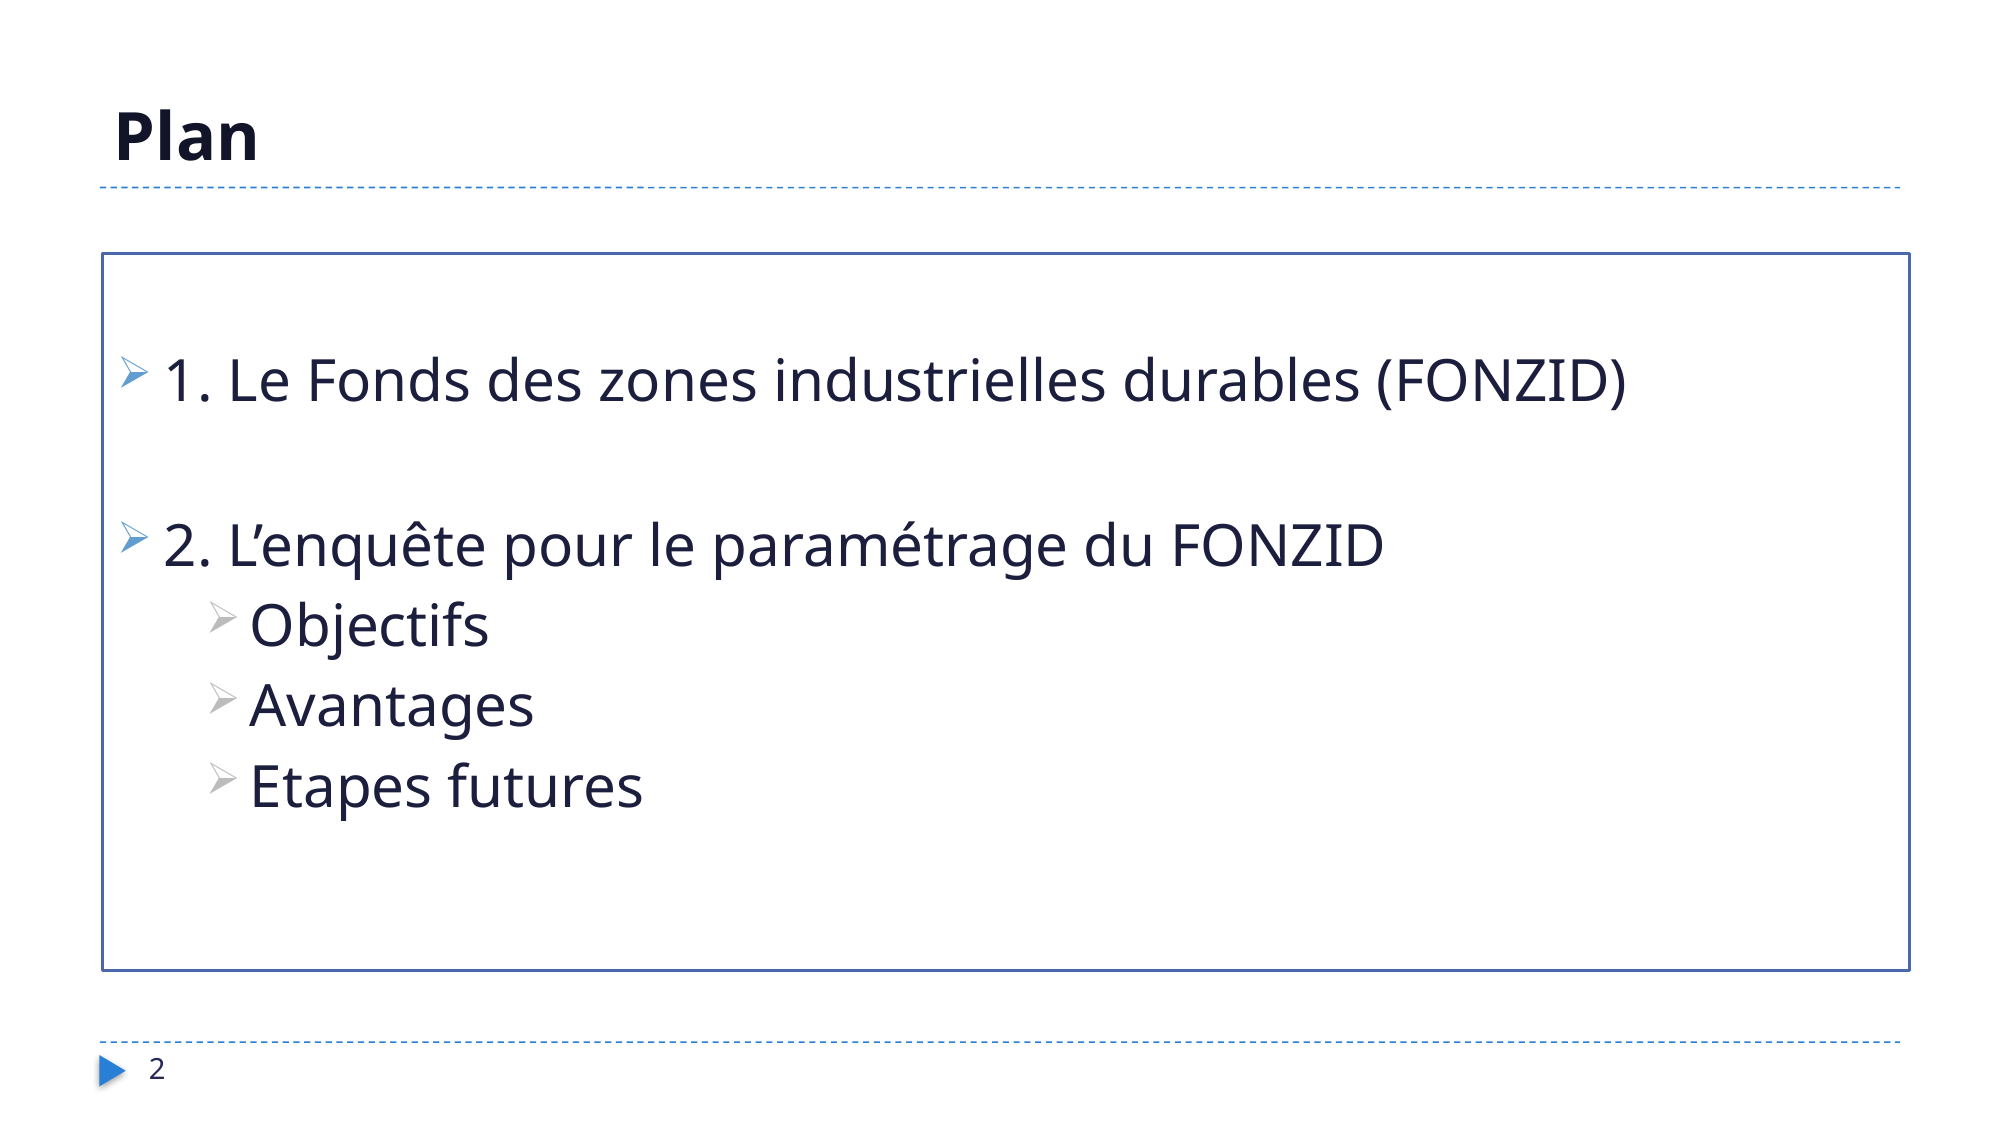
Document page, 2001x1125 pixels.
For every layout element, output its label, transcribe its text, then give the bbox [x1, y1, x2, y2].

title Plan [99, 19, 1450, 182]
slide_number 2 [133, 1042, 568, 1103]
list 1. Le Fonds des zones industrielles durables (FONZID) 2. L’enquête pour le paramétrage du FONZID Objectifs Avantages Etapes futures [101, 252, 1911, 972]
